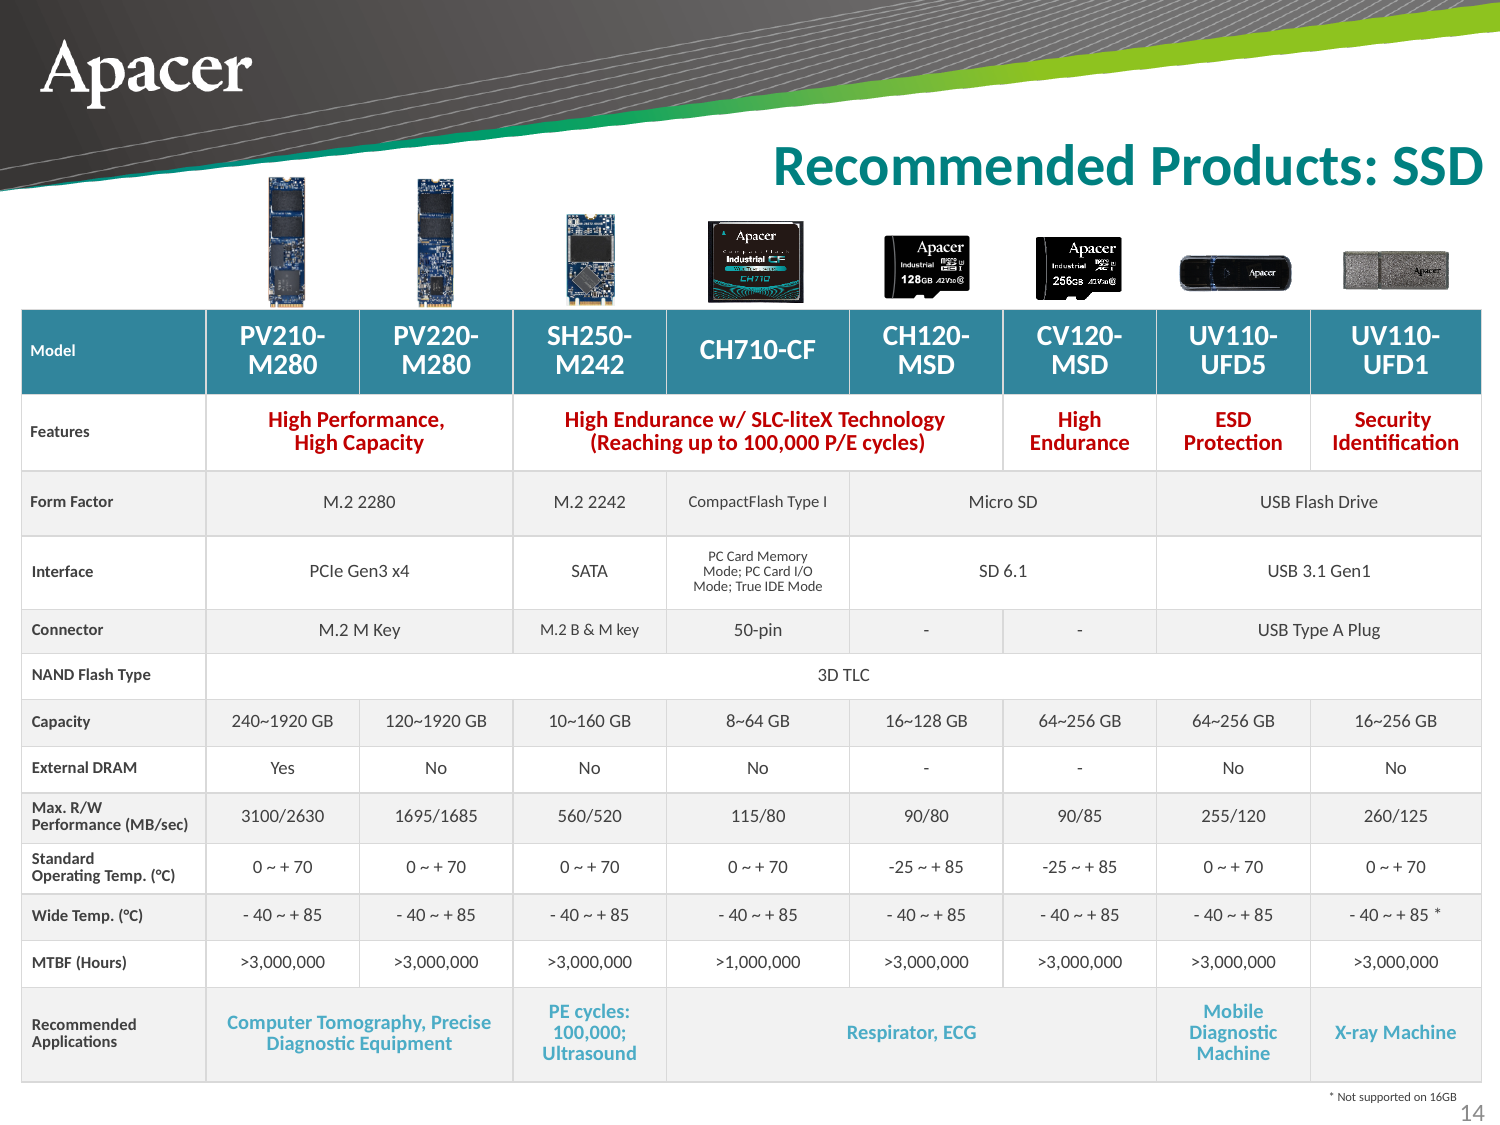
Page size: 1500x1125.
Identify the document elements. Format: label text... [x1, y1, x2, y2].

table_cell 64~256 GB [1004, 700, 1156, 746]
table_header Model [22, 310, 205, 394]
table_cell Mobile Diagnostic Machine [1157, 988, 1310, 1081]
table_cell MTBF (Hours) [22, 941, 205, 987]
table_cell High Endurance [1004, 395, 1156, 470]
table_cell 50-pin [667, 610, 849, 653]
table_cell - [850, 747, 1002, 792]
table_cell Standard Operating Temp. (°C) [22, 844, 205, 893]
table_cell High Performance, High Capacity [207, 395, 512, 470]
table_cell - [850, 610, 1002, 653]
text_box Recommended Products: SSD [758, 119, 1500, 205]
table_cell >3,000,000 [360, 941, 512, 987]
table_cell Connector [22, 610, 205, 653]
table_cell Respirator, ECG [667, 988, 1156, 1081]
table_cell >3,000,000 [514, 941, 666, 987]
table_cell >3,000,000 [1311, 941, 1481, 987]
table_cell 0 ~ + 70 [207, 844, 359, 893]
table_cell >1,000,000 [667, 941, 849, 987]
table_cell Form Factor [22, 472, 205, 535]
table_cell No [514, 747, 666, 792]
table_cell 255/120 [1157, 794, 1310, 843]
picture [0, 0, 1500, 1125]
table_cell Wide Temp. (°C) [22, 895, 205, 940]
table_cell 240~1920 GB [207, 700, 359, 746]
table_cell No [360, 747, 512, 792]
table_cell External DRAM [22, 747, 205, 792]
table_cell Max. R/W Performance (MB/sec) [22, 794, 205, 843]
table_cell SD 6.1 [850, 537, 1156, 609]
table_cell 8~64 GB [667, 700, 849, 746]
table_cell PC Card Memory Mode; PC Card I/O Mode; True IDE Mode [667, 537, 849, 609]
table_cell Recommended Applications [22, 988, 205, 1081]
table_cell M.2 M Key [207, 610, 512, 653]
table_cell No [1311, 747, 1481, 792]
table_cell - 40 ~ + 85 [850, 895, 1002, 940]
table_cell - [1004, 747, 1156, 792]
slide_number 14 [1149, 1081, 1500, 1125]
table_header UV110-UFD5 [1157, 310, 1310, 394]
table_cell 10~160 GB [514, 700, 666, 746]
table_header PV220-M280 [360, 310, 512, 394]
table_cell - 40 ~ + 85 [514, 895, 666, 940]
table_cell 0 ~ + 70 [667, 844, 849, 893]
table_cell - 40 ~ + 85 [667, 895, 849, 940]
table_cell 16~128 GB [850, 700, 1002, 746]
table_cell ESD Protection [1157, 395, 1310, 470]
table_header CH120-MSD [850, 310, 1002, 394]
table_header PV210-M280 [207, 310, 359, 394]
table_cell Interface [22, 537, 205, 609]
table_cell No [1157, 747, 1310, 792]
table_cell USB Flash Drive [1157, 472, 1481, 535]
table_cell USB 3.1 Gen1 [1157, 537, 1481, 609]
table_cell - 40 ~ + 85 [1157, 895, 1310, 940]
table_cell - 40 ~ + 85 [207, 895, 359, 940]
table_cell Computer Tomography, Precise Diagnostic Equipment [207, 988, 512, 1081]
table_cell 3100/2630 [207, 794, 359, 843]
table_cell Yes [207, 747, 359, 792]
table_cell USB Type A Plug [1157, 610, 1481, 653]
table_header CV120-MSD [1004, 310, 1156, 394]
table_cell Security Identification [1311, 395, 1481, 470]
table_header UV110-UFD1 [1311, 310, 1481, 394]
table_cell 1695/1685 [360, 794, 512, 843]
table_cell 0 ~ + 70 [360, 844, 512, 893]
table_cell >3,000,000 [850, 941, 1002, 987]
table_cell 0 ~ + 70 [1311, 844, 1481, 893]
table_cell SATA [514, 537, 666, 609]
table_cell M.2 2242 [514, 472, 666, 535]
table_cell - 40 ~ + 85 * [1311, 895, 1481, 940]
table_cell 120~1920 GB [360, 700, 512, 746]
table_cell - [1004, 610, 1156, 653]
table_cell >3,000,000 [1157, 941, 1310, 987]
table_cell CompactFlash Type I [667, 472, 849, 535]
table_cell 3D TLC [207, 654, 1481, 699]
table_cell - 40 ~ + 85 [1004, 895, 1156, 940]
table_cell -25 ~ + 85 [1004, 844, 1156, 893]
table_cell 90/80 [850, 794, 1002, 843]
table_cell M.2 2280 [207, 472, 512, 535]
table_cell PCIe Gen3 x4 [207, 537, 512, 609]
table_header SH250-M242 [514, 310, 666, 394]
table_cell 0 ~ + 70 [514, 844, 666, 893]
table_cell X-ray Machine [1311, 988, 1481, 1081]
table_cell >3,000,000 [1004, 941, 1156, 987]
table_cell -25 ~ + 85 [850, 844, 1002, 893]
table_header CH710-CF [667, 310, 849, 394]
table_cell 560/520 [514, 794, 666, 843]
table_cell Micro SD [850, 472, 1156, 535]
table_cell PE cycles: 100,000; Ultrasound [514, 988, 666, 1081]
table_cell 260/125 [1311, 794, 1481, 843]
table_cell NAND Flash Type [22, 654, 205, 699]
table_cell Features [22, 395, 205, 470]
table_cell 16~256 GB [1311, 700, 1481, 746]
table_cell 64~256 GB [1157, 700, 1310, 746]
table_cell 90/85 [1004, 794, 1156, 843]
table_cell Capacity [22, 700, 205, 746]
table_cell >3,000,000 [207, 941, 359, 987]
table_cell No [667, 747, 849, 792]
table_cell - 40 ~ + 85 [360, 895, 512, 940]
table_cell 0 ~ + 70 [1157, 844, 1310, 893]
table_cell M.2 B & M key [514, 610, 666, 653]
table_cell 115/80 [667, 794, 849, 843]
table_cell High Endurance w/ SLC-liteX Technology (Reaching up to 100,000 P/E cycles) [514, 395, 1002, 470]
